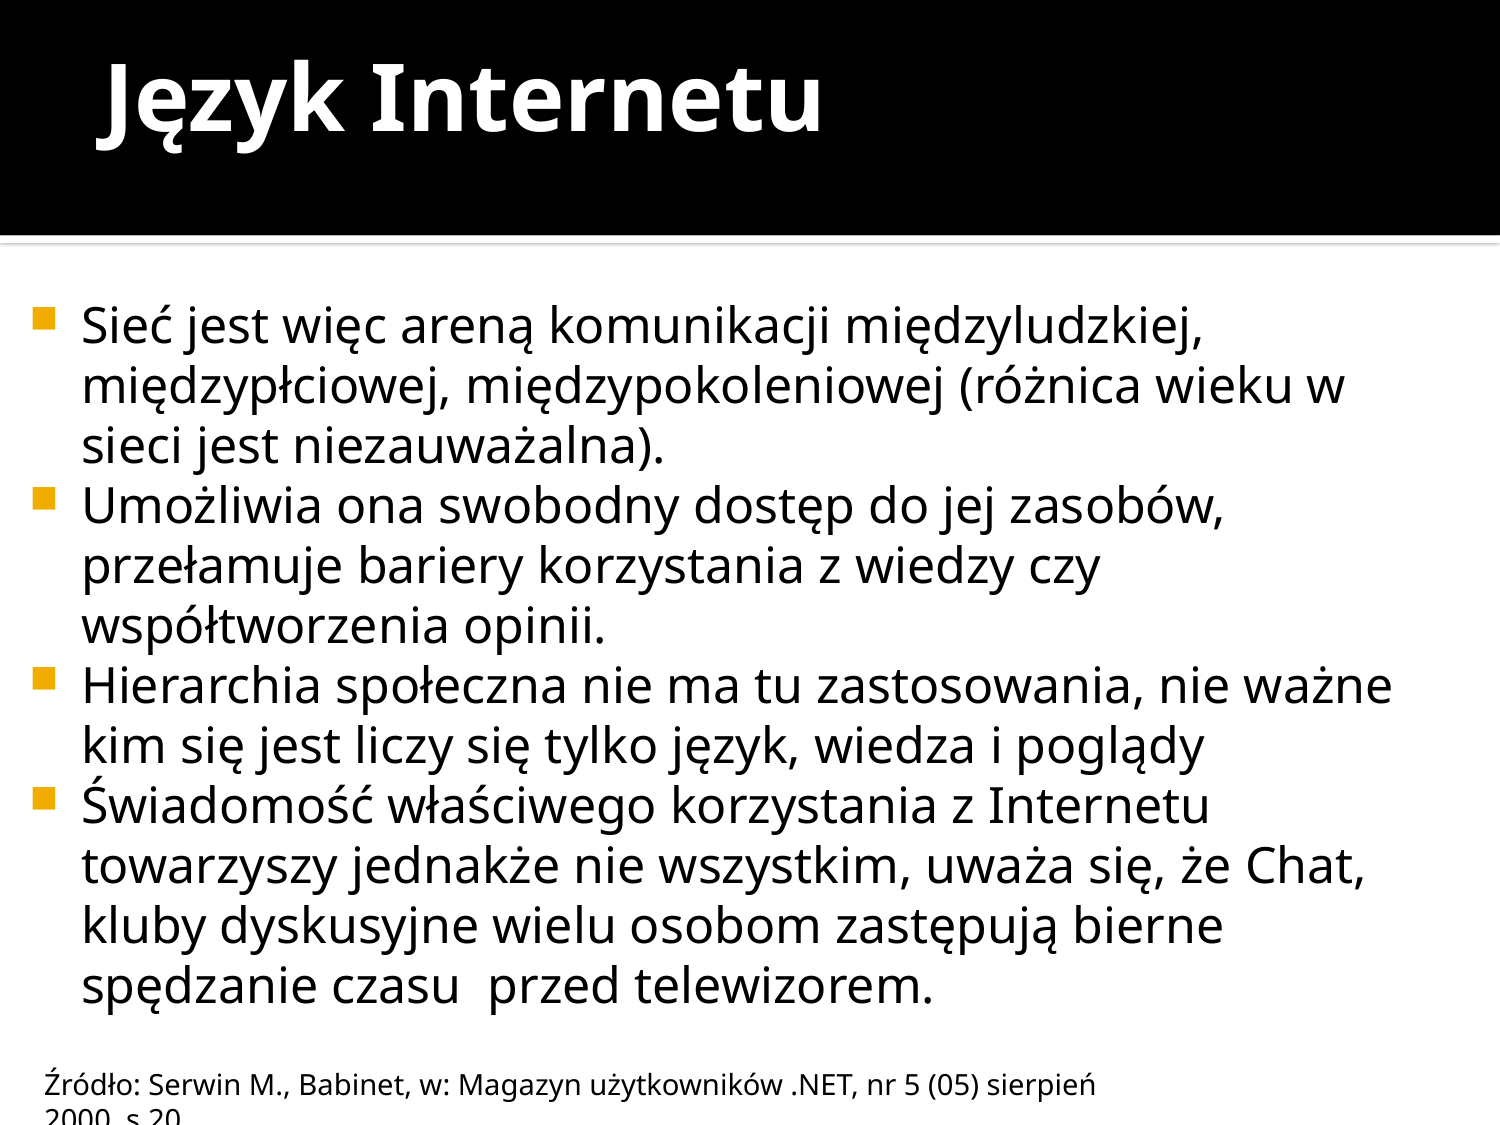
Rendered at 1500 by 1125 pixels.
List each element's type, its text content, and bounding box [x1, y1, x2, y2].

list Sieć jest więc areną komunikacji międzyludzkiej, międzypłciowej, międzypokoleniowej (różnica wieku w sieci jest niezauważalna). Umożliwia ona swobodny dostęp do jej zasobów, przełamuje bariery korzystania z wiedzy czy współtworzenia opinii. Hierarchia społeczna nie ma tu zastosowania, nie ważne kim się jest liczy się tylko język, wiedza i poglądy Świadomość właściwego korzystania z Internetu towarzyszy jednakże nie wszystkim, uważa się, że Chat, kluby dyskusyjne wielu osobom zastępują bierne spędzanie czasu przed telewizorem. [0, 278, 1424, 892]
text_box Źródło: Serwin M., Babinet, w: Magazyn użytkowników .NET, nr 5 (05) sierpień 2000, s.20 [29, 1058, 1146, 1125]
title Język Internetu [88, 0, 1364, 188]
